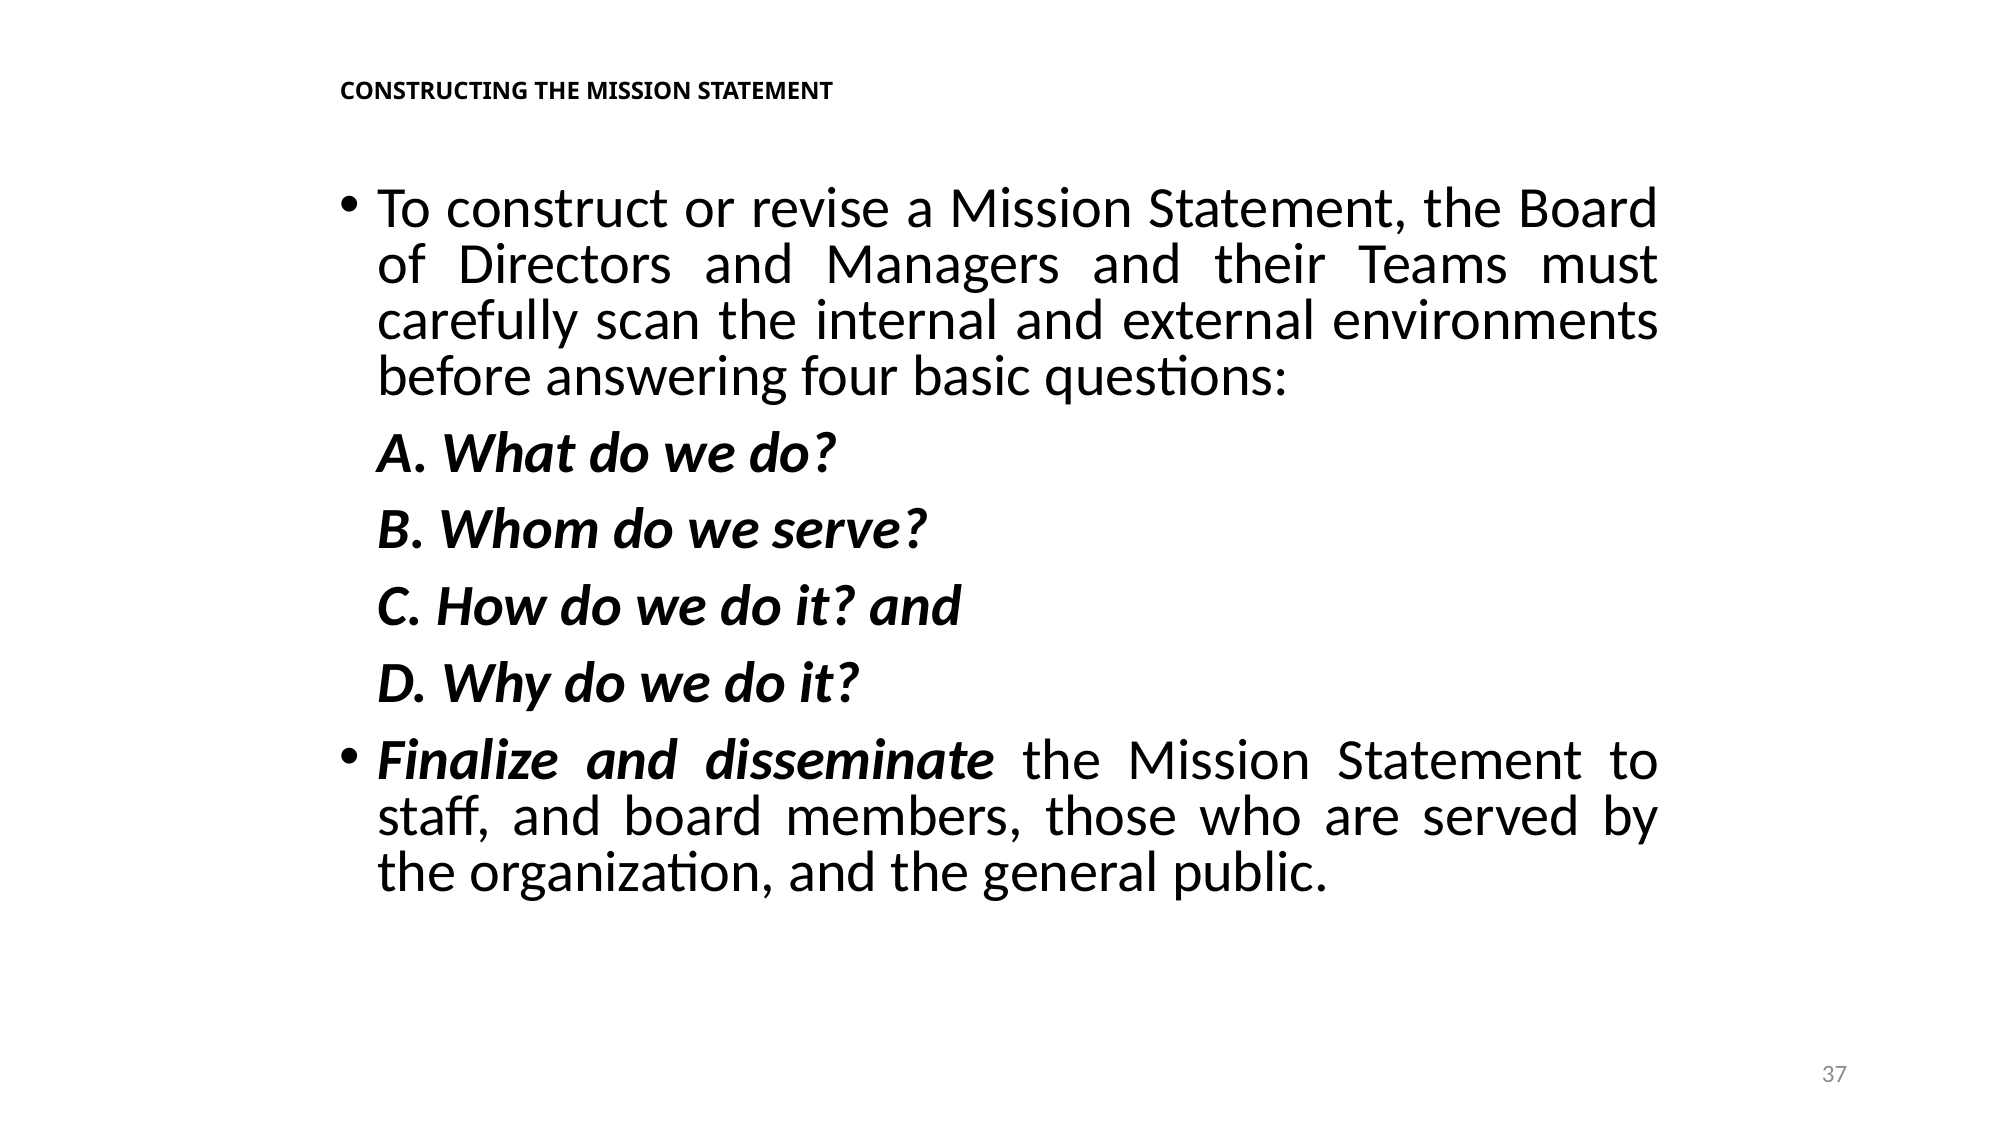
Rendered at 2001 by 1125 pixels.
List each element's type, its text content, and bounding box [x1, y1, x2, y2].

title CONSTRUCTING THE MISSION STATEMENT [324, 45, 1675, 150]
slide_number 37 [1412, 1042, 1863, 1103]
list To construct or revise a Mission Statement, the Board of Directors and Managers and their Teams must carefully scan the internal and external environments before answering four basic questions: A. What do we do? B. Whom do we serve? C. How do we do it? and D. Why do we do it? Finalize and disseminate the Mission Statement to staff, and board members, those who are served by the organization, and the general public. [324, 174, 1675, 1088]
